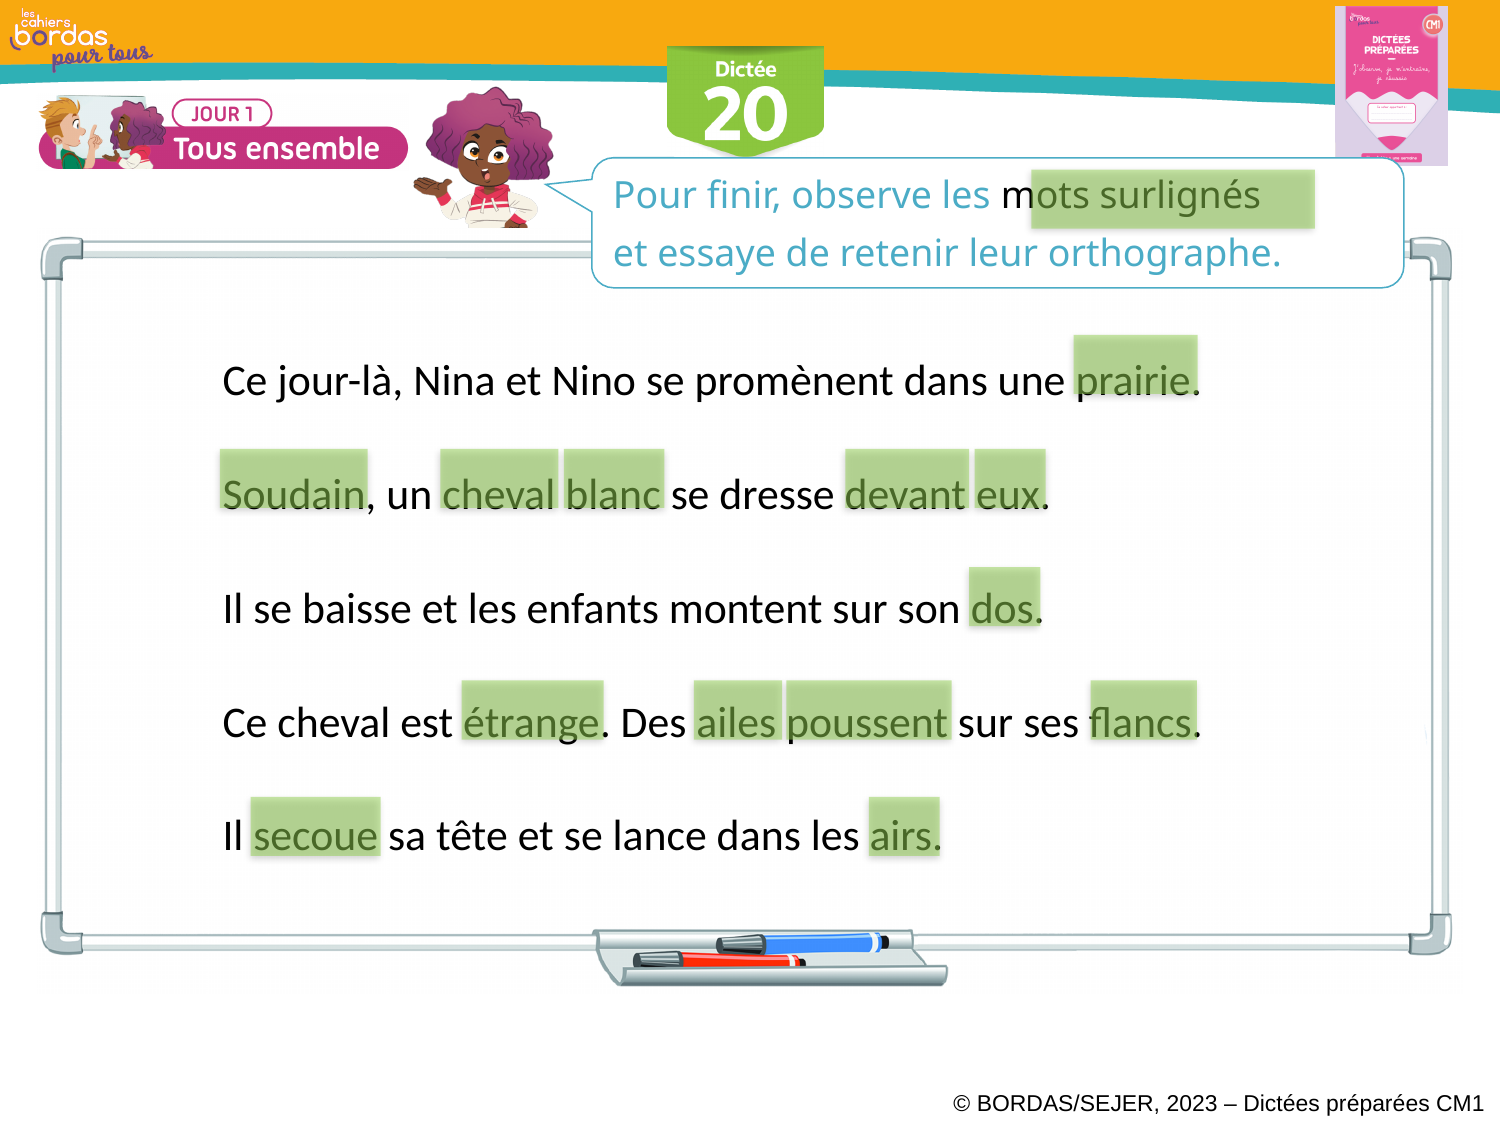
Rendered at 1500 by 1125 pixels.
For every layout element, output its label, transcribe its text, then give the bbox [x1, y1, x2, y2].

text_box Pour finir, observe les mots surlignés et essaye de retenir leur orthographe. [558, 157, 1404, 227]
text_box [1031, 169, 1316, 227]
text_box © BORDAS/SEJER, 2023 – Dictées préparées CM1 [938, 1081, 1500, 1124]
picture [0, 0, 1500, 995]
